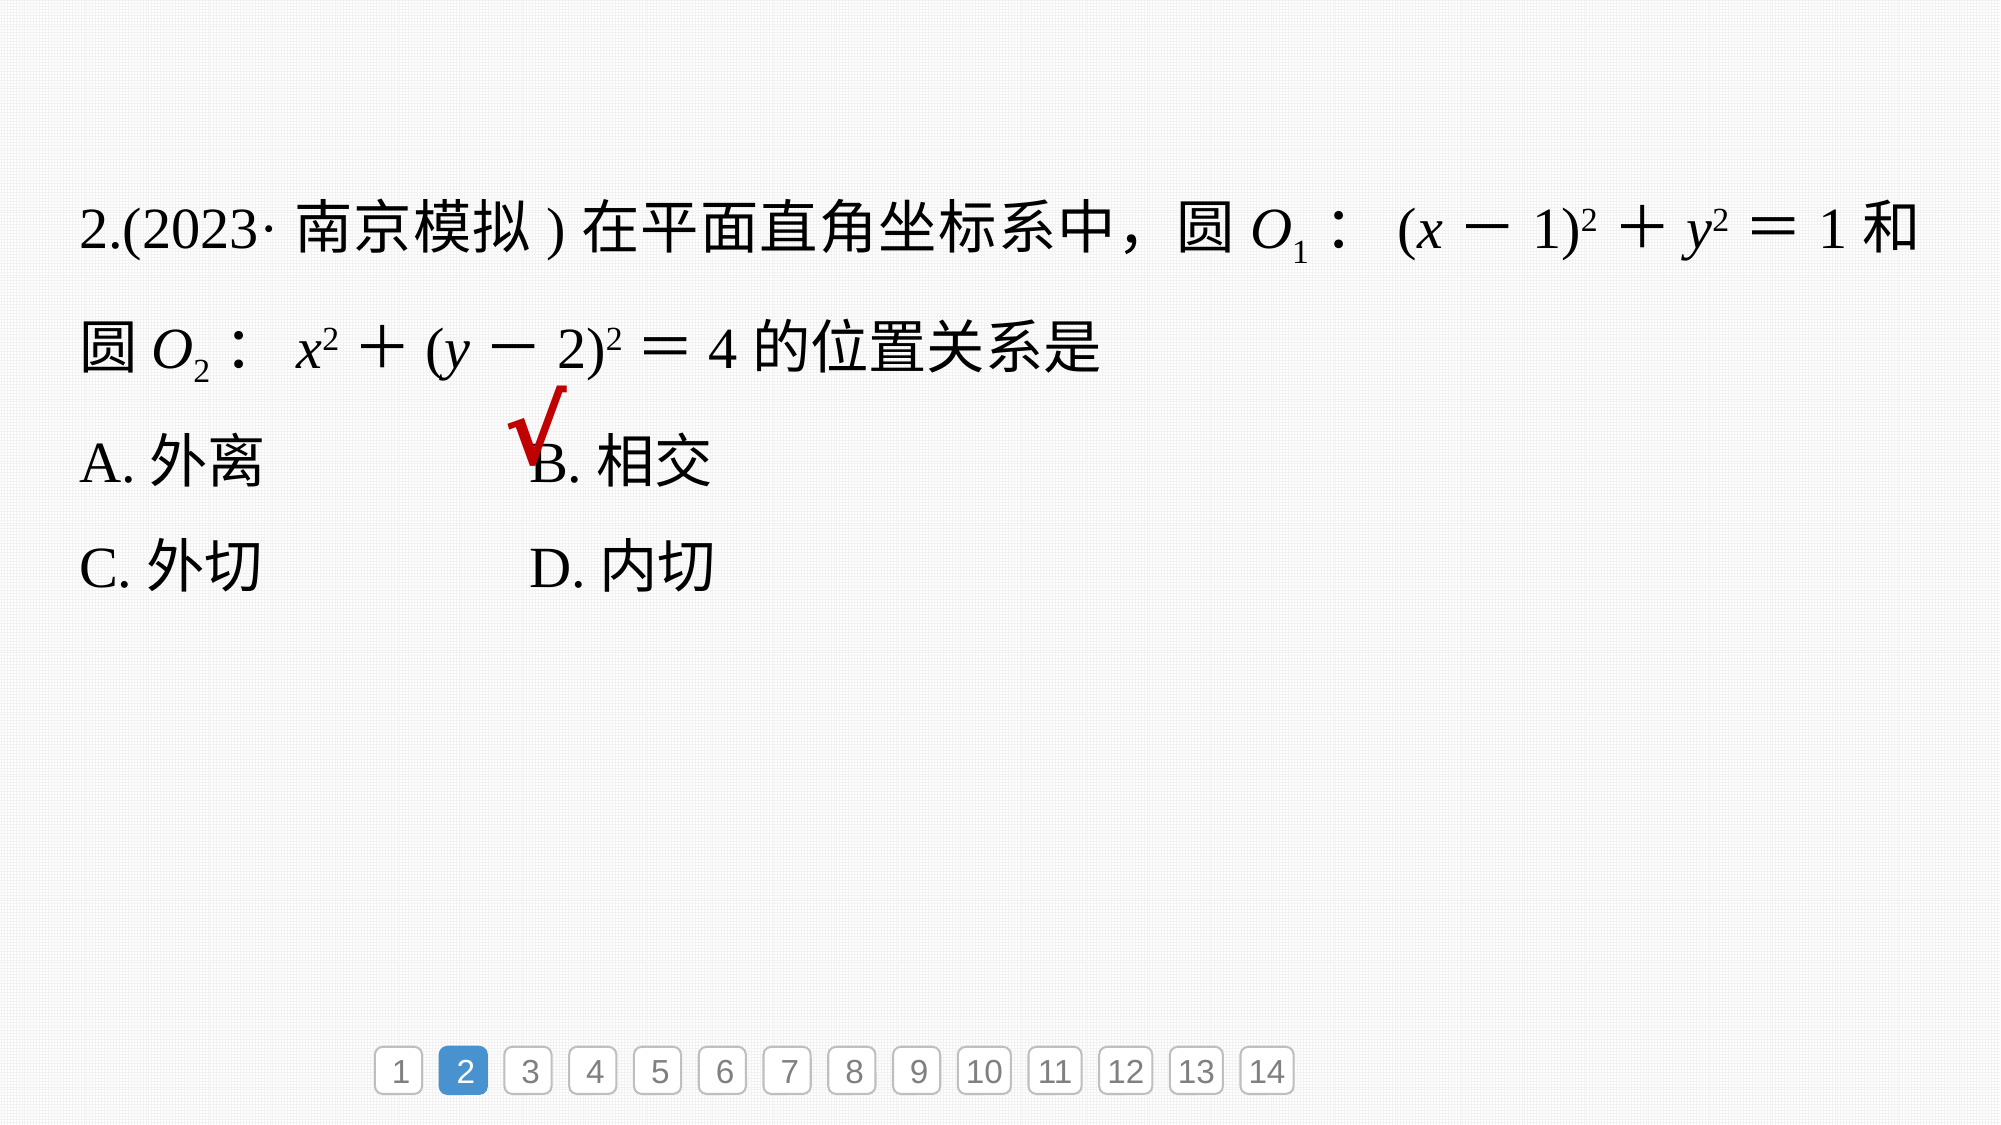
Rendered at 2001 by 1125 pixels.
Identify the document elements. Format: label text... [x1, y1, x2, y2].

text_box √ [489, 363, 614, 491]
text_box 14 [1239, 1045, 1295, 1096]
text_box 4 [568, 1045, 618, 1096]
text_box 2 [438, 1045, 488, 1096]
text_box 12 [1098, 1045, 1154, 1096]
text_box 9 [891, 1045, 942, 1096]
text_box 3 [503, 1045, 553, 1096]
text_box 6 [697, 1045, 748, 1096]
text_box 10 [956, 1045, 1012, 1096]
text_box 2.(2023·南京模拟)在平面直角坐标系中，圆O1：(x－1)2＋y2＝1和圆O2：x2＋(y－2)2＝4的位置关系是 A.外离 B.相交 C.外切 D.内切 [64, 143, 1936, 607]
text_box 13 [1168, 1045, 1225, 1096]
text_box 11 [1027, 1045, 1083, 1096]
text_box 1 [373, 1045, 424, 1096]
text_box 8 [827, 1045, 877, 1096]
text_box 7 [762, 1045, 812, 1096]
text_box 5 [632, 1045, 683, 1096]
